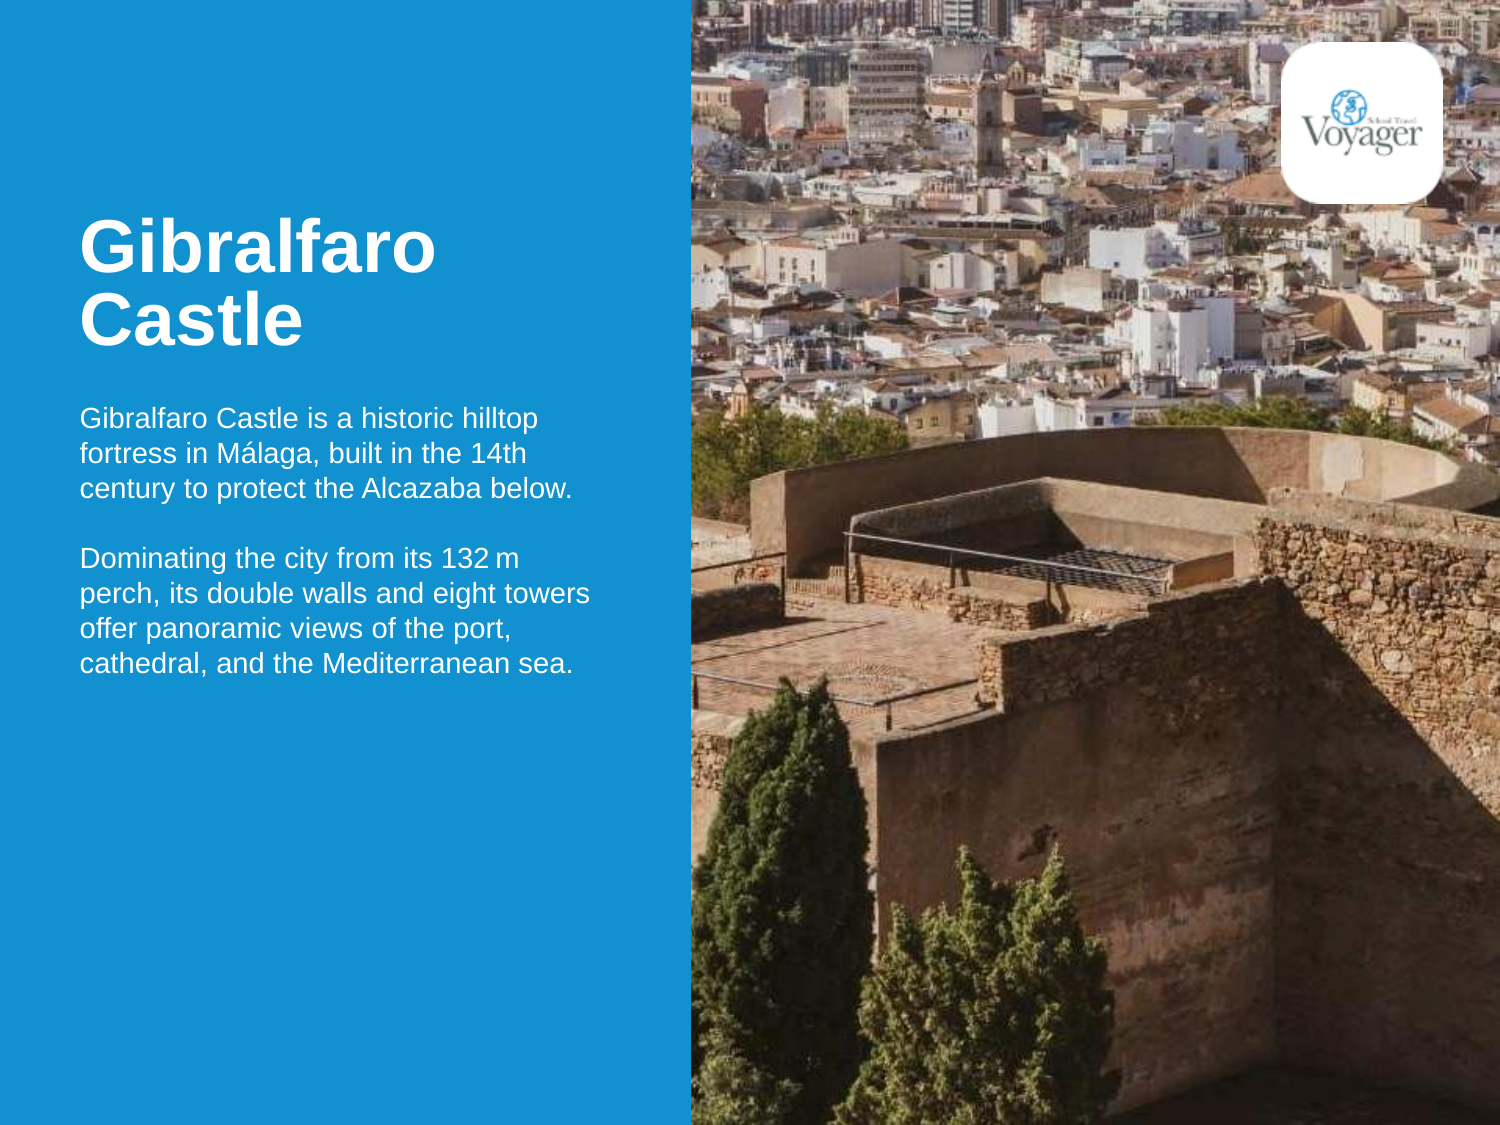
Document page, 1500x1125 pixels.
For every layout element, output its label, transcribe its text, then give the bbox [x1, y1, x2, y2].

picture [655, 0, 1500, 1125]
text_box Gibralfaro Castle is a historic hilltop fortress in Málaga, built in the 14th century to protect the Alcazaba below. Dominating the city from its 132 m perch, its double walls and eight towers offer panoramic views of the port, cathedral, and the Mediterranean sea. [64, 392, 621, 687]
text_box Gibralfaro Castle [64, 208, 650, 367]
text_box [0, 0, 653, 1125]
